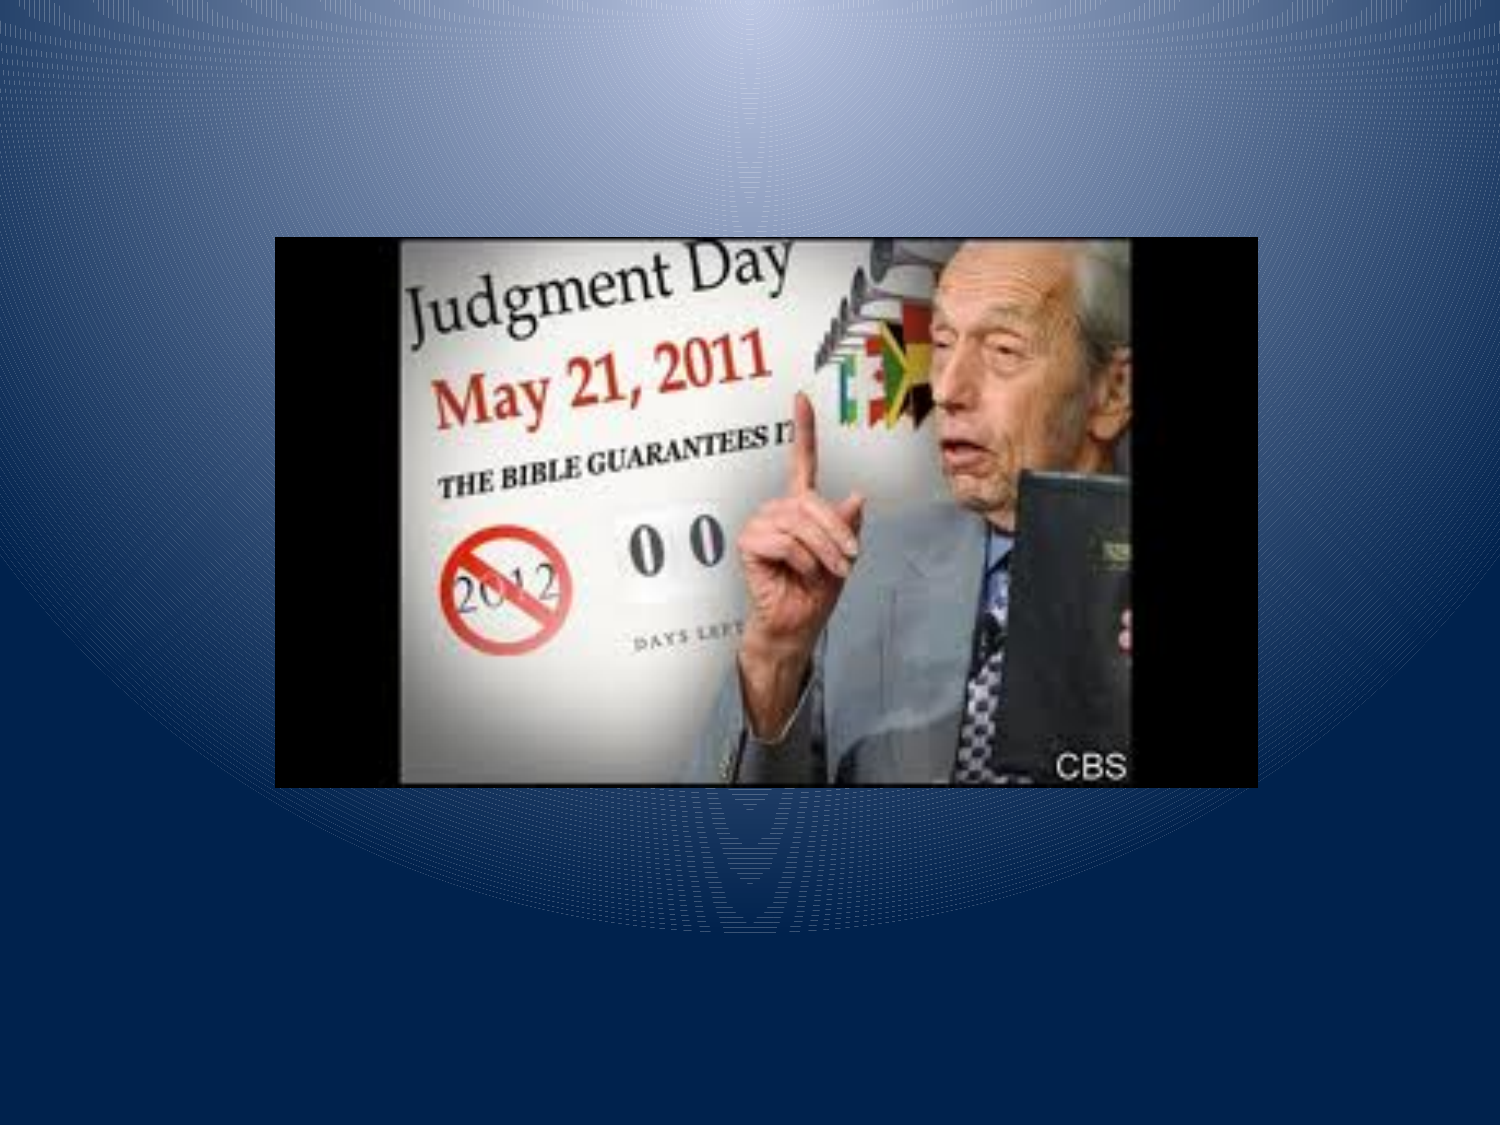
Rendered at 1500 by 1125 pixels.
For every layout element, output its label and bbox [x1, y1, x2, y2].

picture [274, 237, 1258, 788]
